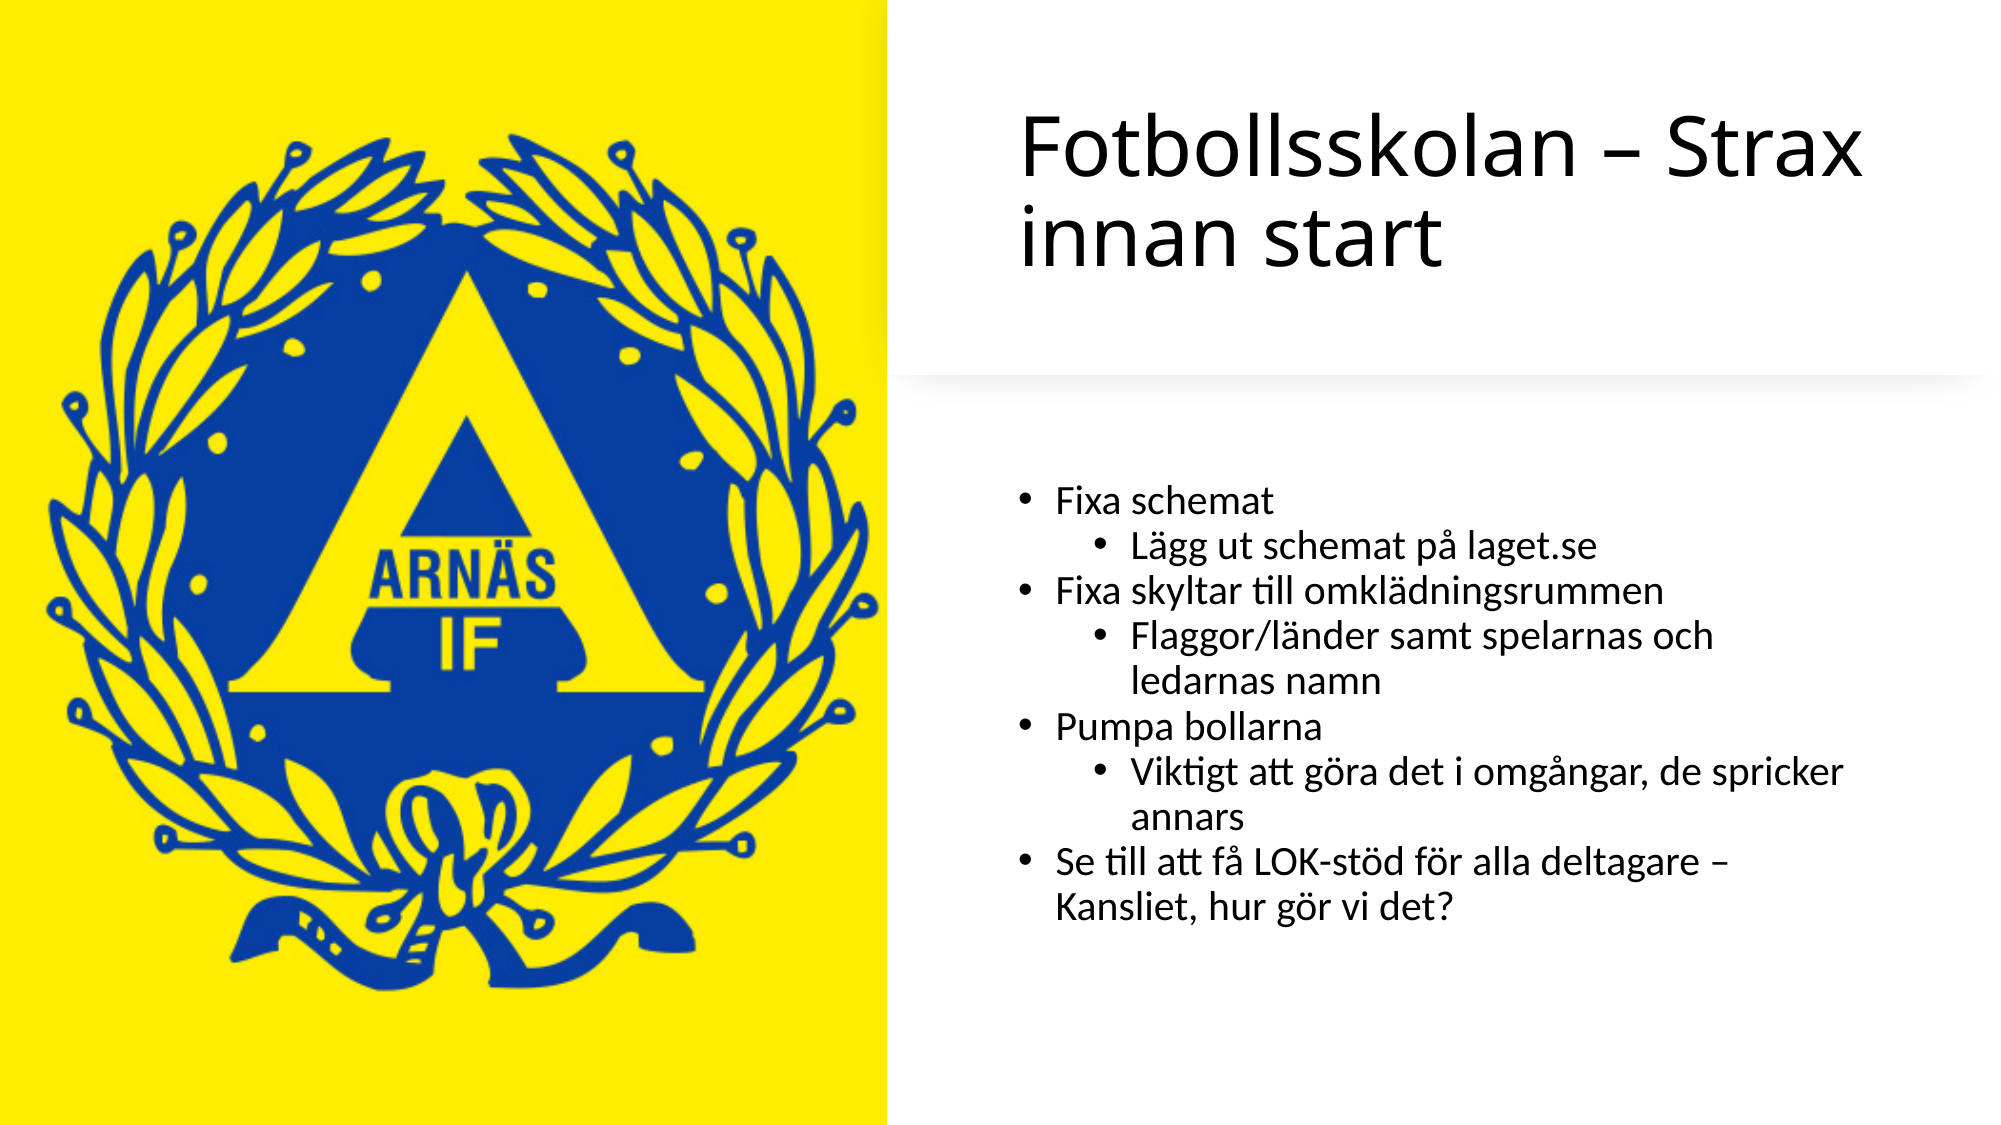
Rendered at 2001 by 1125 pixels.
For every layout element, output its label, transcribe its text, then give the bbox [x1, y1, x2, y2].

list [0, 0, 888, 1125]
text_box [888, 0, 2000, 376]
title Fotbollsskolan – Strax innan start [1003, 66, 1900, 323]
list Fixa schemat Lägg ut schemat på laget.se Fixa skyltar till omklädningsrummen Flaggor/länder samt spelarnas och ledarnas namn Pumpa bollarna Viktigt att göra det i omgångar, de spricker annars Se till att få LOK-stöd för alla deltagare – Kansliet, hur gör vi det? [1003, 450, 1864, 1024]
text_box [888, 376, 2000, 1125]
